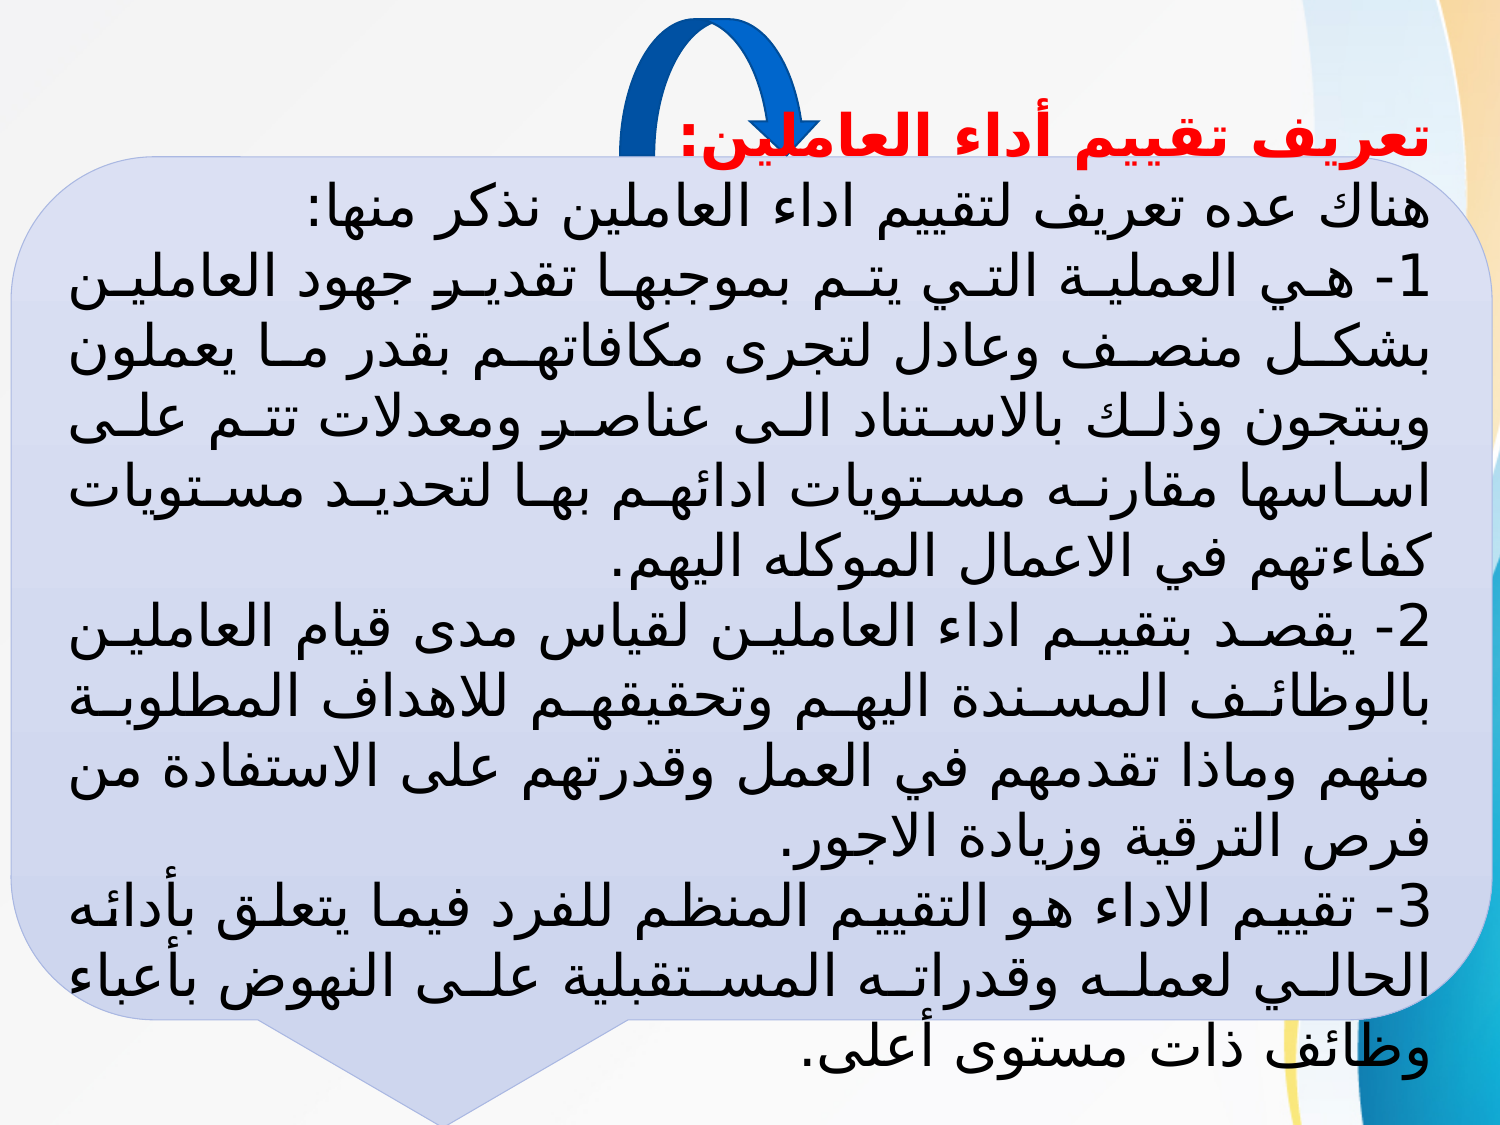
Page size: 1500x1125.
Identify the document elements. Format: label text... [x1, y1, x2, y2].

text_box تعريف تقييم أداء العاملين: هناك عده تعريف لتقييم اداء العاملين نذكر منها: 1- هي العملية التي يتم بموجبها تقدير جهود العاملين بشكل منصف وعادل لتجرى مكافاتهم بقدر ما يعملون وينتجون وذلك بالاستناد الى عناصر ومعدلات تتم على اساسها مقارنه مستويات ادائهم بها لتحديد مستويات كفاءتهم في الاعمال الموكله اليهم. 2- يقصد بتقييم اداء العاملين لقياس مدى قيام العاملين بالوظائف المسندة اليهم وتحقيقهم للاهداف المطلوبة منهم وماذا تقدمهم في العمل وقدرتهم على الاستفادة من فرص الترقية وزيادة الاجور. 3- تقييم الاداء هو التقييم المنظم للفرد فيما يتعلق بأدائه الحالي لعمله وقدراته المستقبلية على النهوض بأعباء وظائف ذات مستوى أعلى. [10, 156, 1493, 1125]
picture [0, 0, 1500, 1125]
picture [656, 25, 784, 156]
text_box [619, 18, 821, 156]
